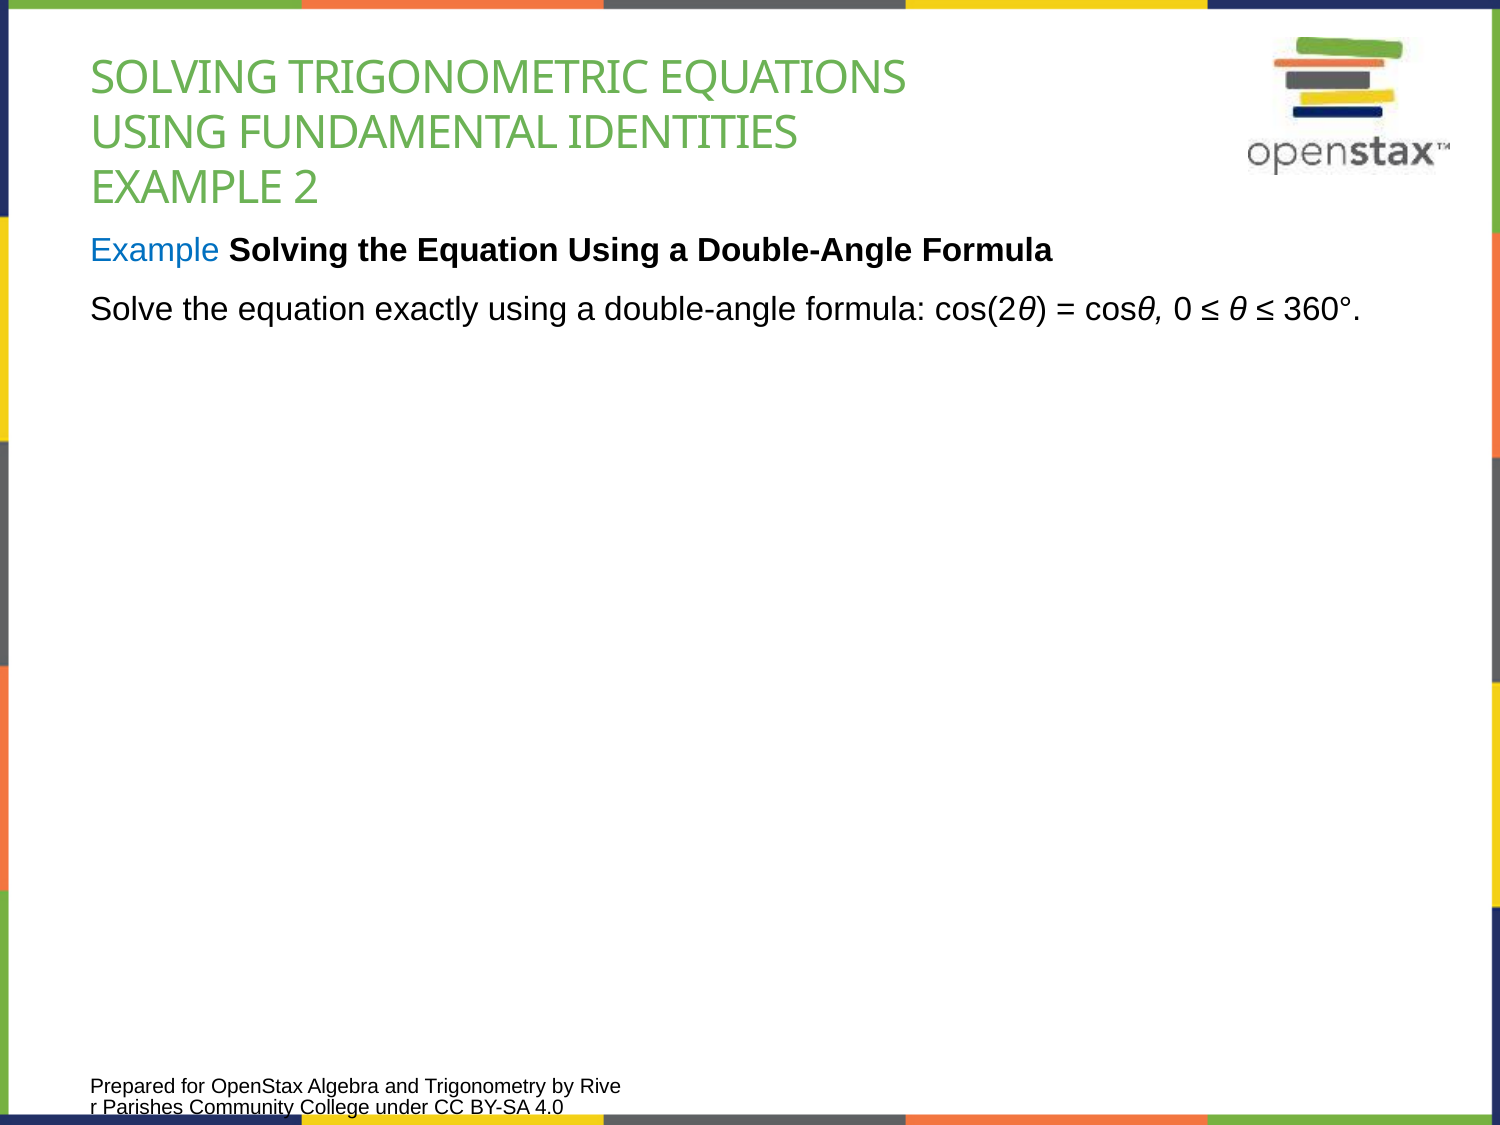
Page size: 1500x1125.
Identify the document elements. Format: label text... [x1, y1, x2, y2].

footer Prepared for OpenStax Algebra and Trigonometry by River Parishes Community College under CC BY-SA 4.0 [75, 1065, 638, 1112]
title Solving Trigonometric Equations Using Fundamental Identities example 2 [75, 39, 1398, 220]
picture [0, 0, 1500, 1125]
list Example Solving the Equation Using a Double-Angle Formula Solve the equation exactly using a double-angle formula: cos(2θ) = cosθ, 0 ≤ θ ≤ 360°. [75, 220, 1398, 986]
